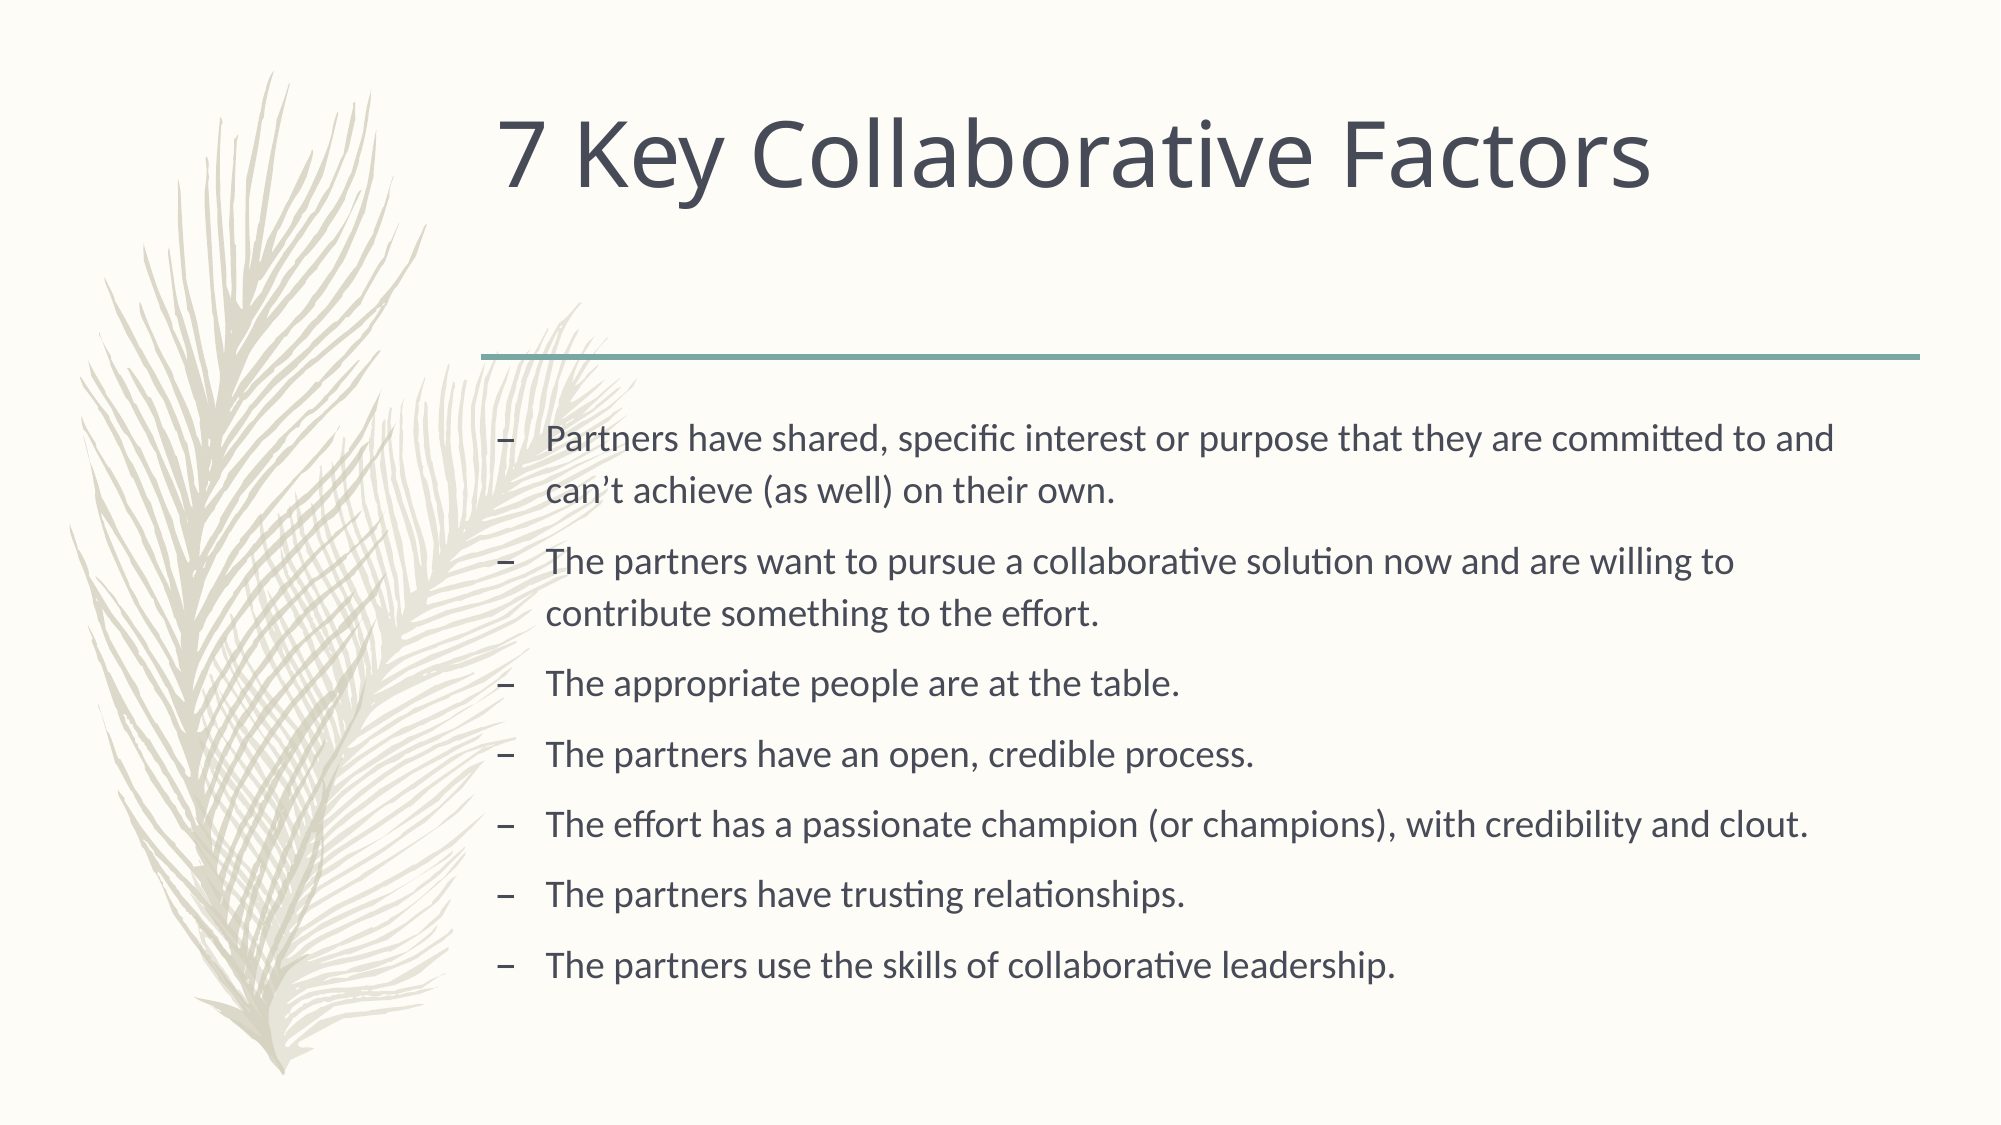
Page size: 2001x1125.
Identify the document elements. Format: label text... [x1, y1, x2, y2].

list Partners have shared, specific interest or purpose that they are committed to and can’t achieve (as well) on their own. The partners want to pursue a collaborative solution now and are willing to contribute something to the effort. The appropriate people are at the table. The partners have an open, credible process. The effort has a passionate champion (or champions), with credibility and clout. The partners have trusting relationships. The partners use the skills of collaborative leadership. [481, 399, 1920, 999]
title 7 Key Collaborative Factors [481, 93, 1920, 350]
